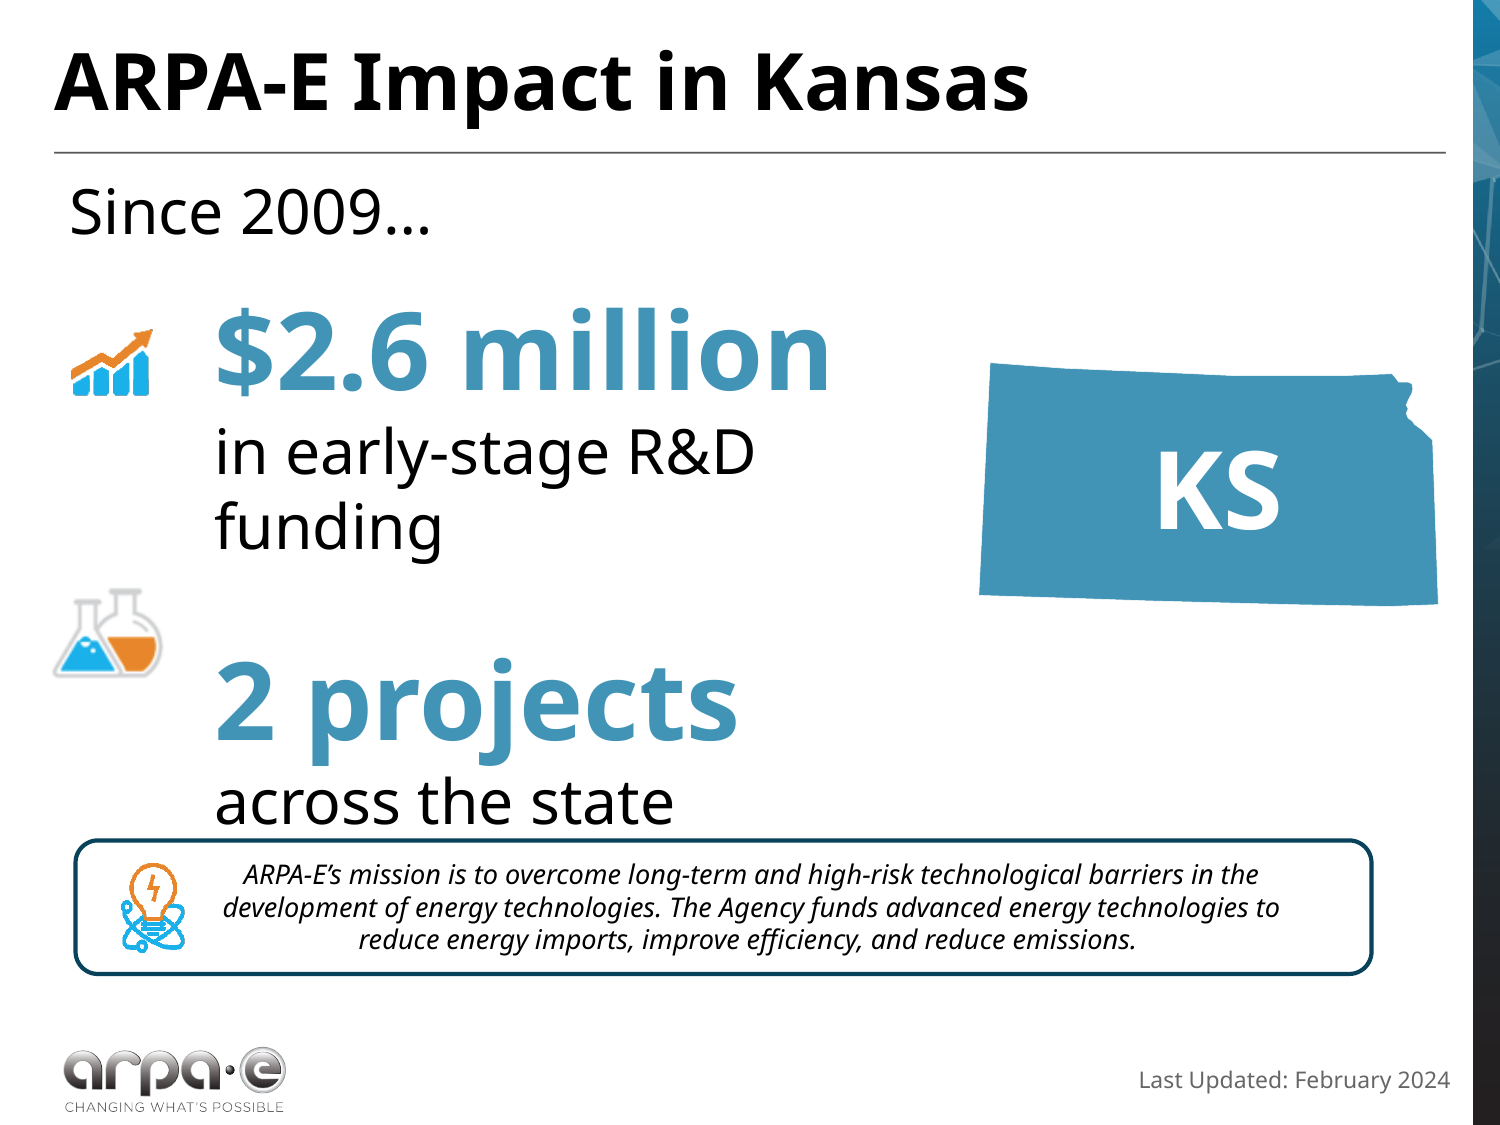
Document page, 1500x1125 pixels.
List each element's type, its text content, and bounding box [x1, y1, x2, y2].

title ARPA-E Impact in Kansas [55, 11, 1448, 147]
text_box Last Updated: February 2024 [1123, 1058, 1480, 1101]
text_box [73, 839, 89, 973]
text_box ARPA-E’s mission is to overcome long-term and high-risk technological barriers in the development of energy technologies. The Agency funds advanced energy technologies to reduce energy imports, improve efficiency, and reduce emissions. [222, 850, 1320, 963]
text_box Since 2009… [55, 165, 494, 255]
text_box [215, 838, 1374, 977]
text_box KS [1095, 413, 1340, 559]
text_box [978, 362, 1439, 607]
picture [0, 0, 1500, 1125]
text_box $2.6 million in early-stage R&D funding 2 projects across the state [199, 274, 984, 838]
